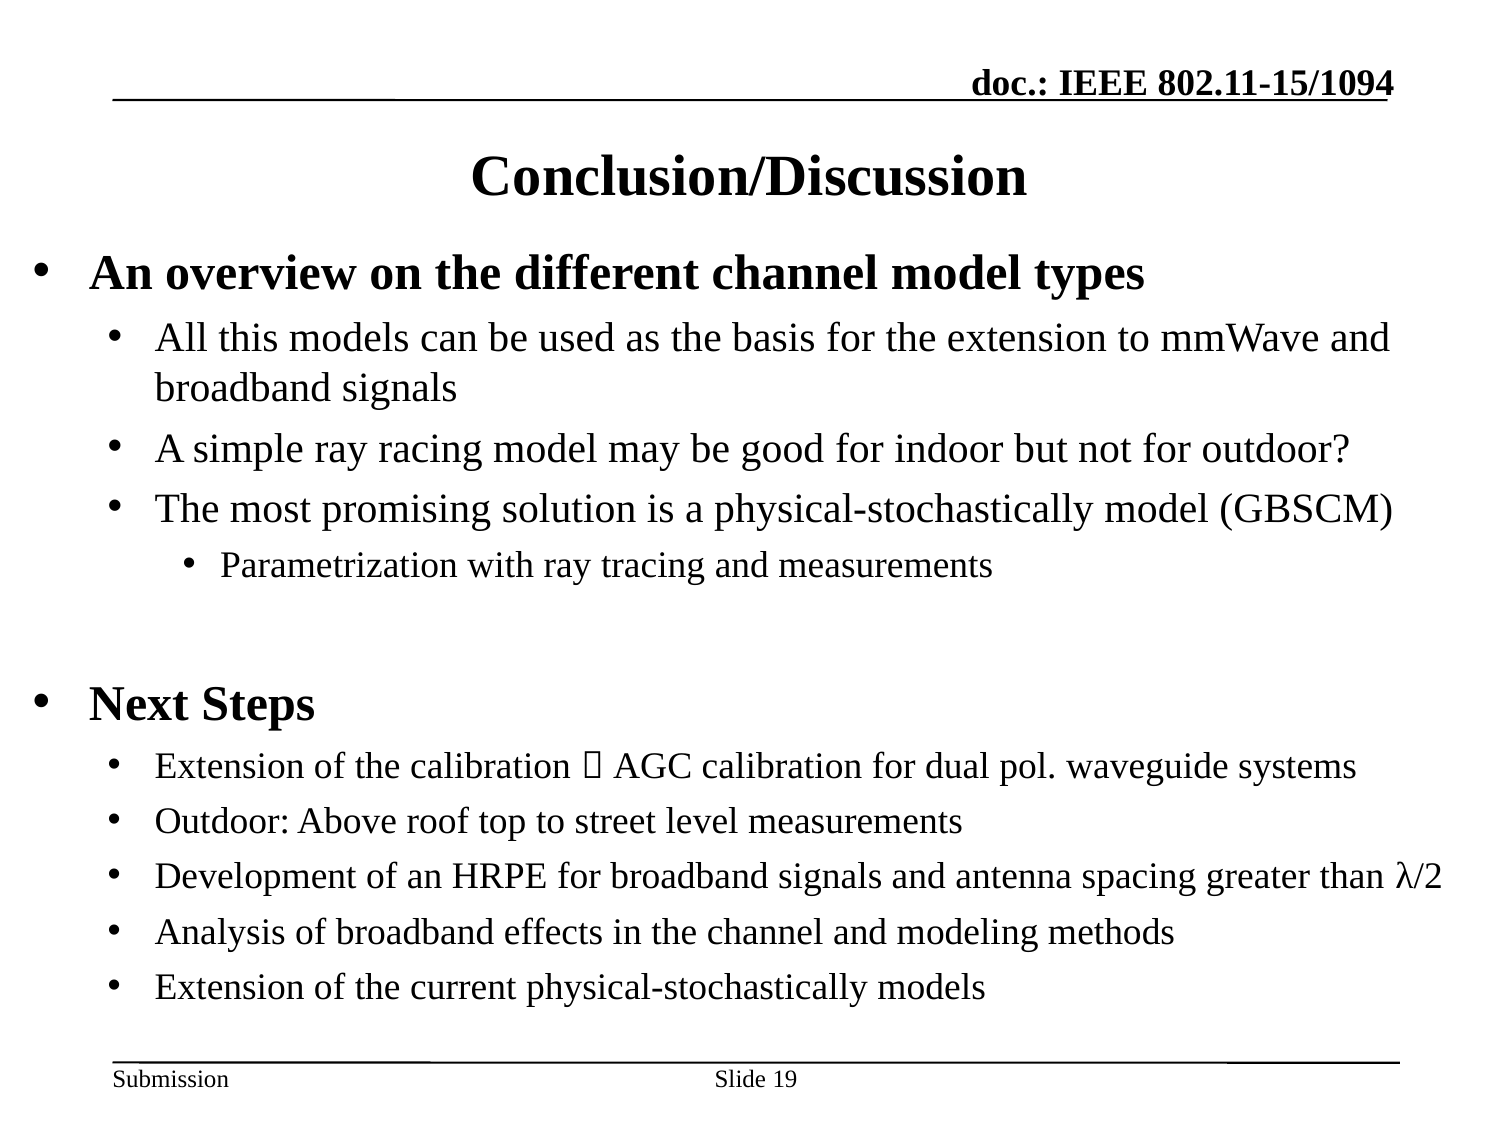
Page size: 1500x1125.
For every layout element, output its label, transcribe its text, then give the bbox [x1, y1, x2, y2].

list An overview on the different channel model types All this models can be used as the basis for the extension to mmWave and broadband signals A simple ray racing model may be good for indoor but not for outdoor? The most promising solution is a physical-stochastically model (GBSCM) Parametrization with ray tracing and measurements Next Steps Extension of the calibration  AGC calibration for dual pol. waveguide systems Outdoor: Above roof top to street level measurements Development of an HRPE for broadband signals and antenna spacing greater than λ/2 Analysis of broadband effects in the channel and modeling methods Extension of the current physical-stochastically models [17, 231, 1495, 1048]
title Conclusion/Discussion [112, 112, 1388, 231]
slide_number Slide 19 [712, 1061, 800, 1123]
